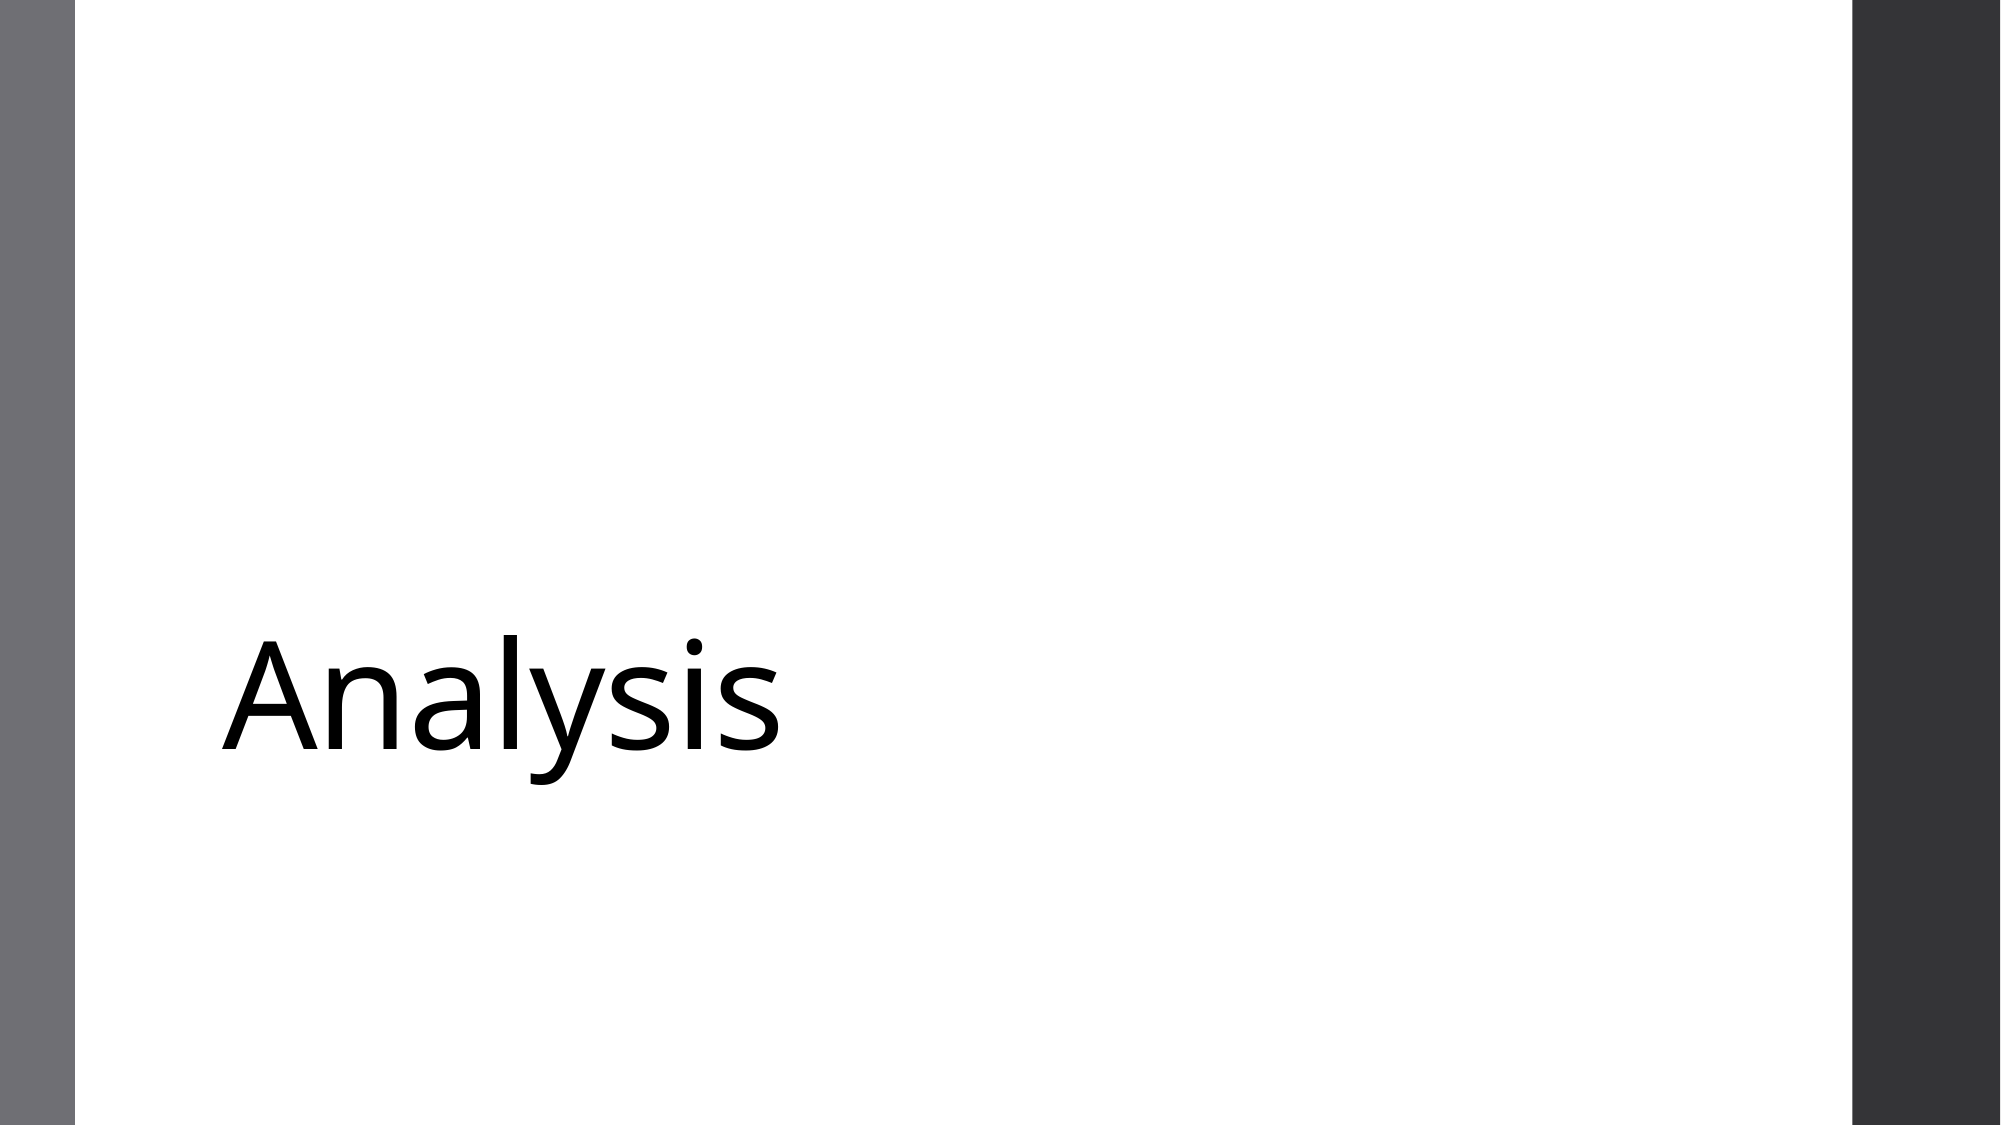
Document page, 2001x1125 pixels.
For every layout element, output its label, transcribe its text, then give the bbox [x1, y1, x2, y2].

title Analysis [206, 124, 1752, 788]
